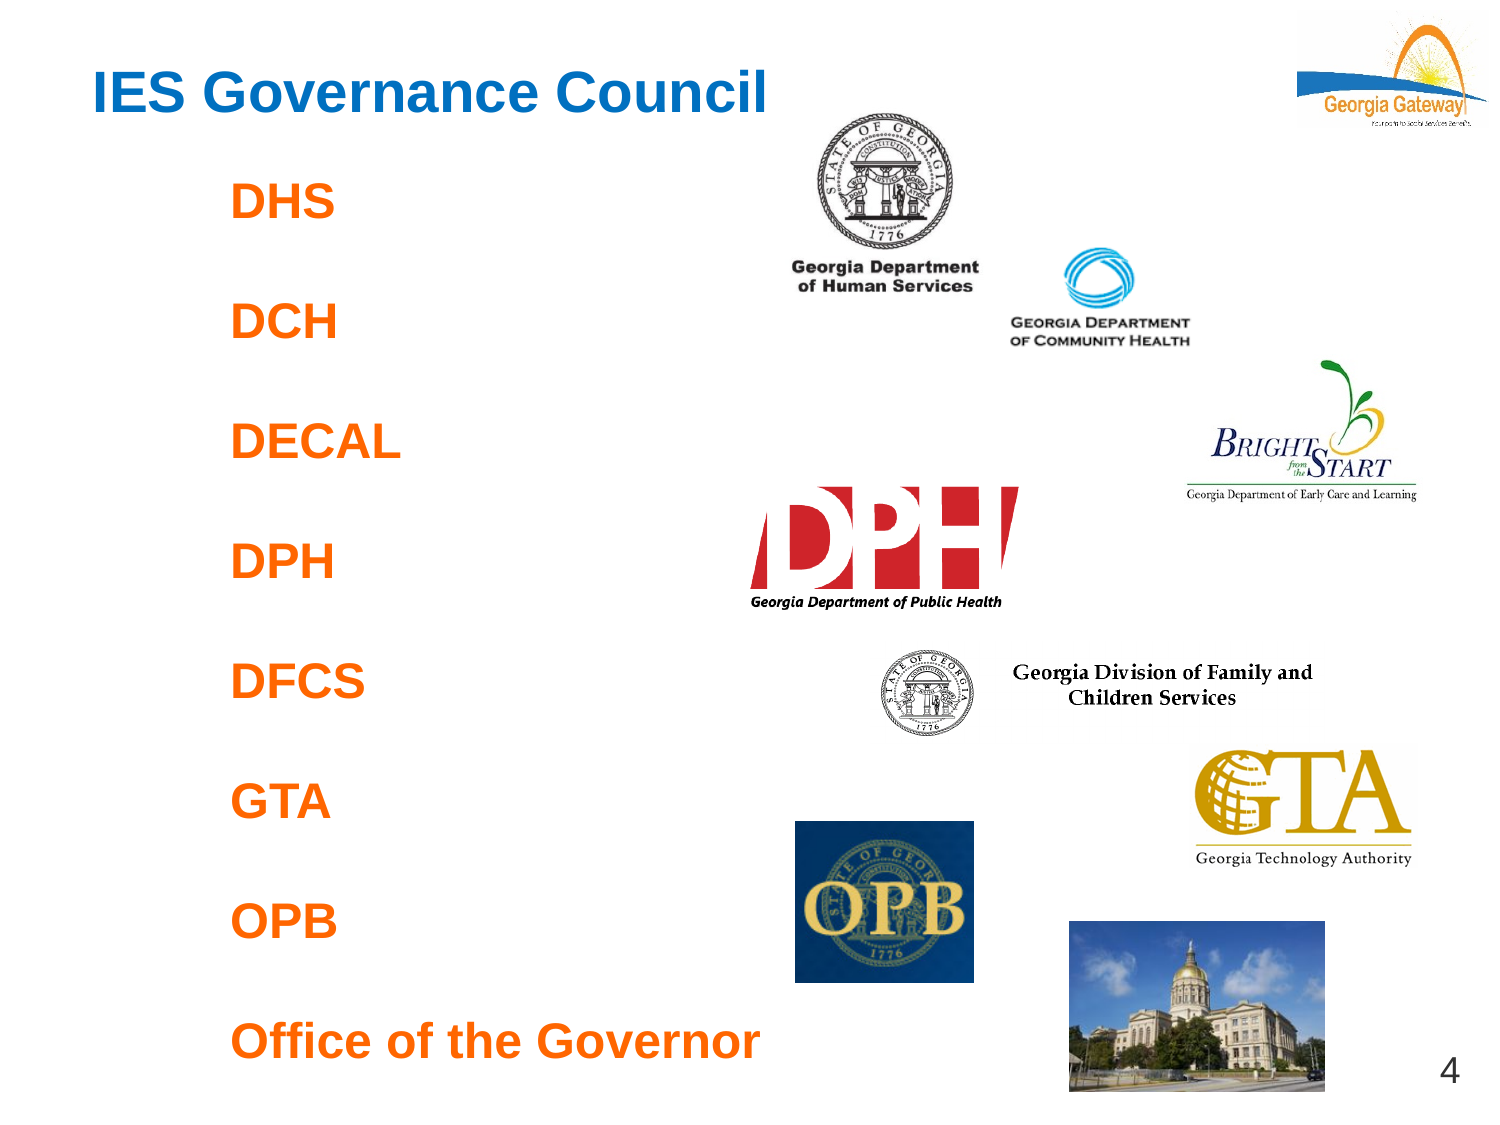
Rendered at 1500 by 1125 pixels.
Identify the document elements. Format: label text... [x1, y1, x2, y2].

picture [795, 821, 975, 984]
picture [1297, 10, 1489, 128]
picture [1069, 921, 1325, 1092]
picture [750, 486, 1019, 610]
picture [870, 640, 1419, 868]
picture [772, 106, 1423, 504]
title IES Governance Council [92, 47, 773, 125]
subtitle DHS DCH DECAL DPH DFCS GTA OPB Office of the Governor [230, 168, 773, 1092]
text_box 4 [1439, 1045, 1500, 1091]
